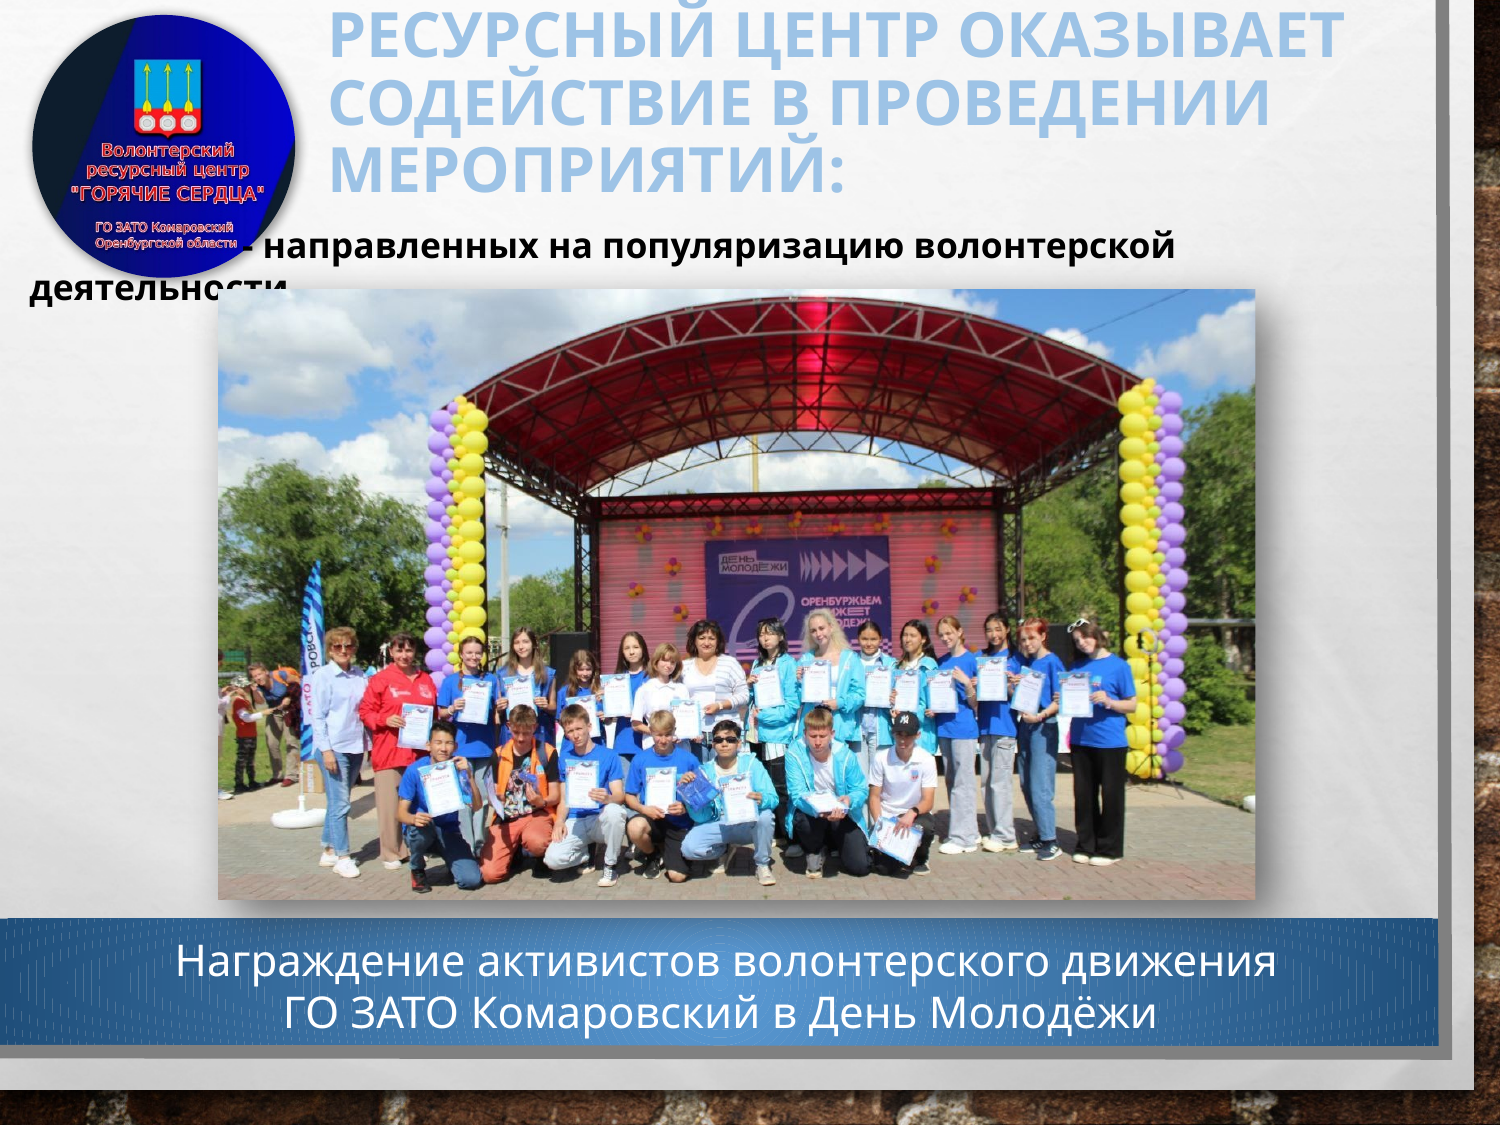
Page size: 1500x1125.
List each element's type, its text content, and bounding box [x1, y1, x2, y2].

picture [217, 289, 1256, 900]
text_box - направленных на популяризацию волонтерской деятельности [14, 215, 235, 316]
picture [32, 14, 296, 278]
picture [0, 0, 1500, 1125]
title Ресурсный центр оказывает содействие в проведении мероприятий: [312, 10, 1459, 200]
text_box Награждение активистов волонтерского движения ГО ЗАТО Комаровский в День Молодёжи [0, 924, 1442, 1045]
text_box - направленных на популяризацию волонтерской деятельности [296, 215, 1459, 316]
